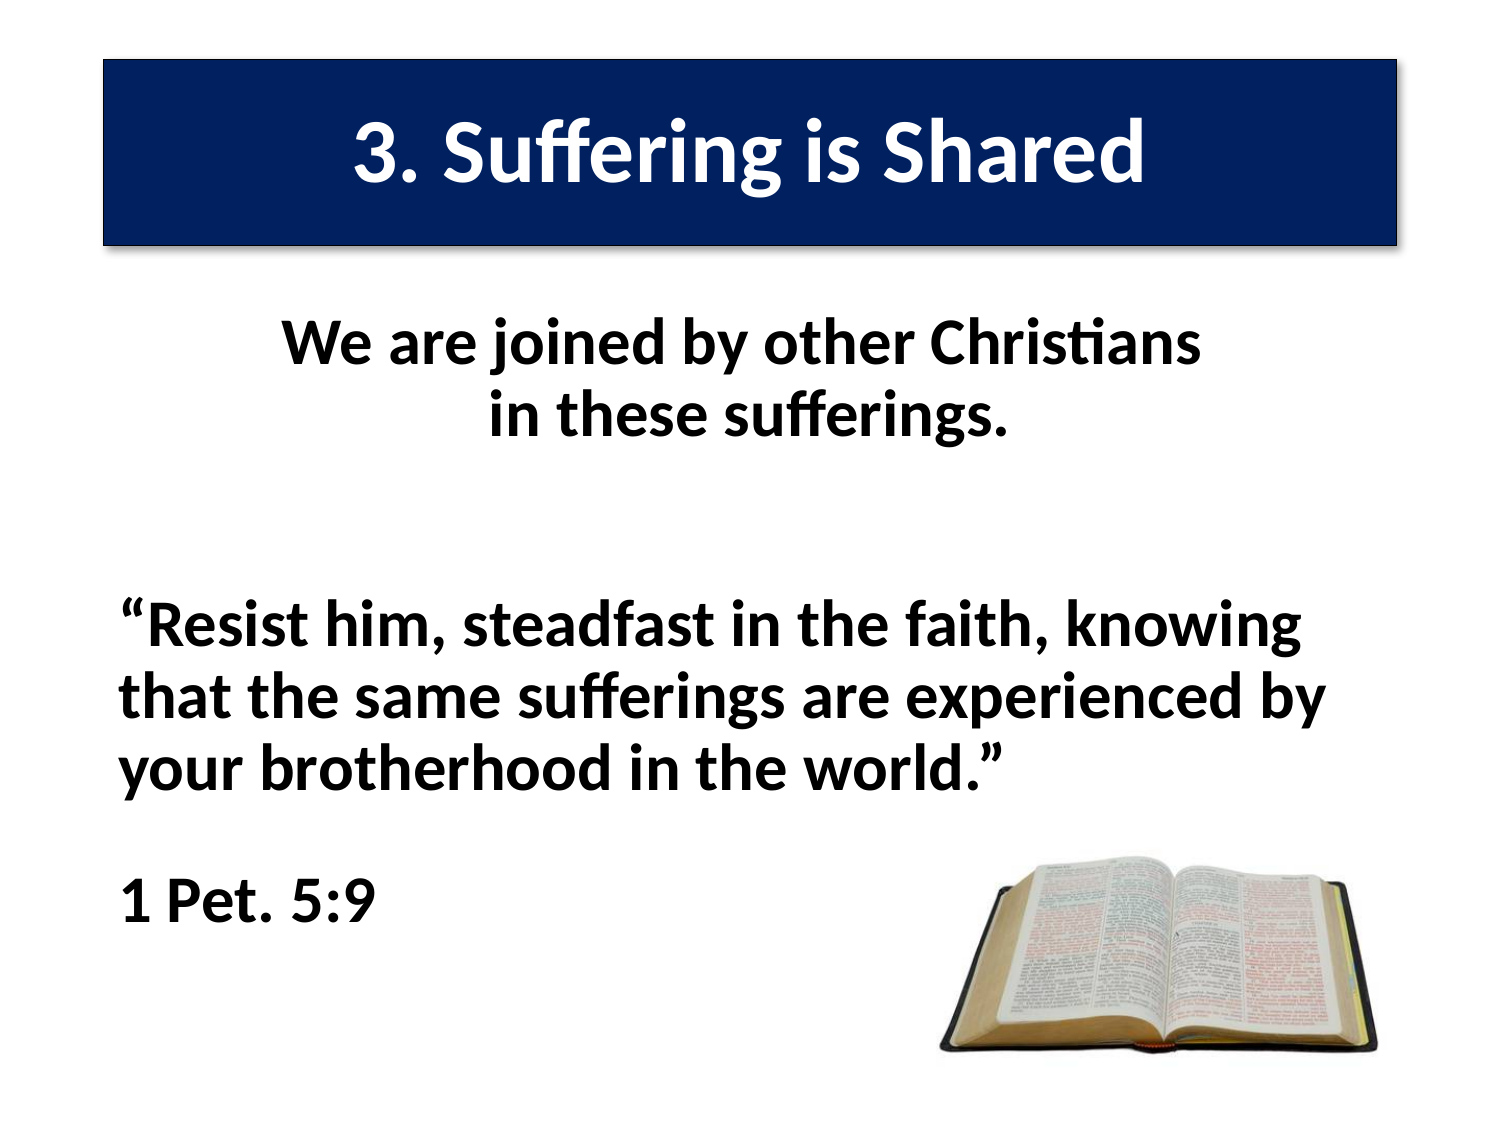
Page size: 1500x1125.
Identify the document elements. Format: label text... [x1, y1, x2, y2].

picture [928, 830, 1397, 1068]
list We are joined by other Christians in these sufferings. “Resist him, steadfast in the faith, knowing that the same sufferings are experienced by your brotherhood in the world.” 1 Pet. 5:9 [103, 299, 1397, 1014]
title 3. Suffering is Shared [103, 59, 1397, 246]
